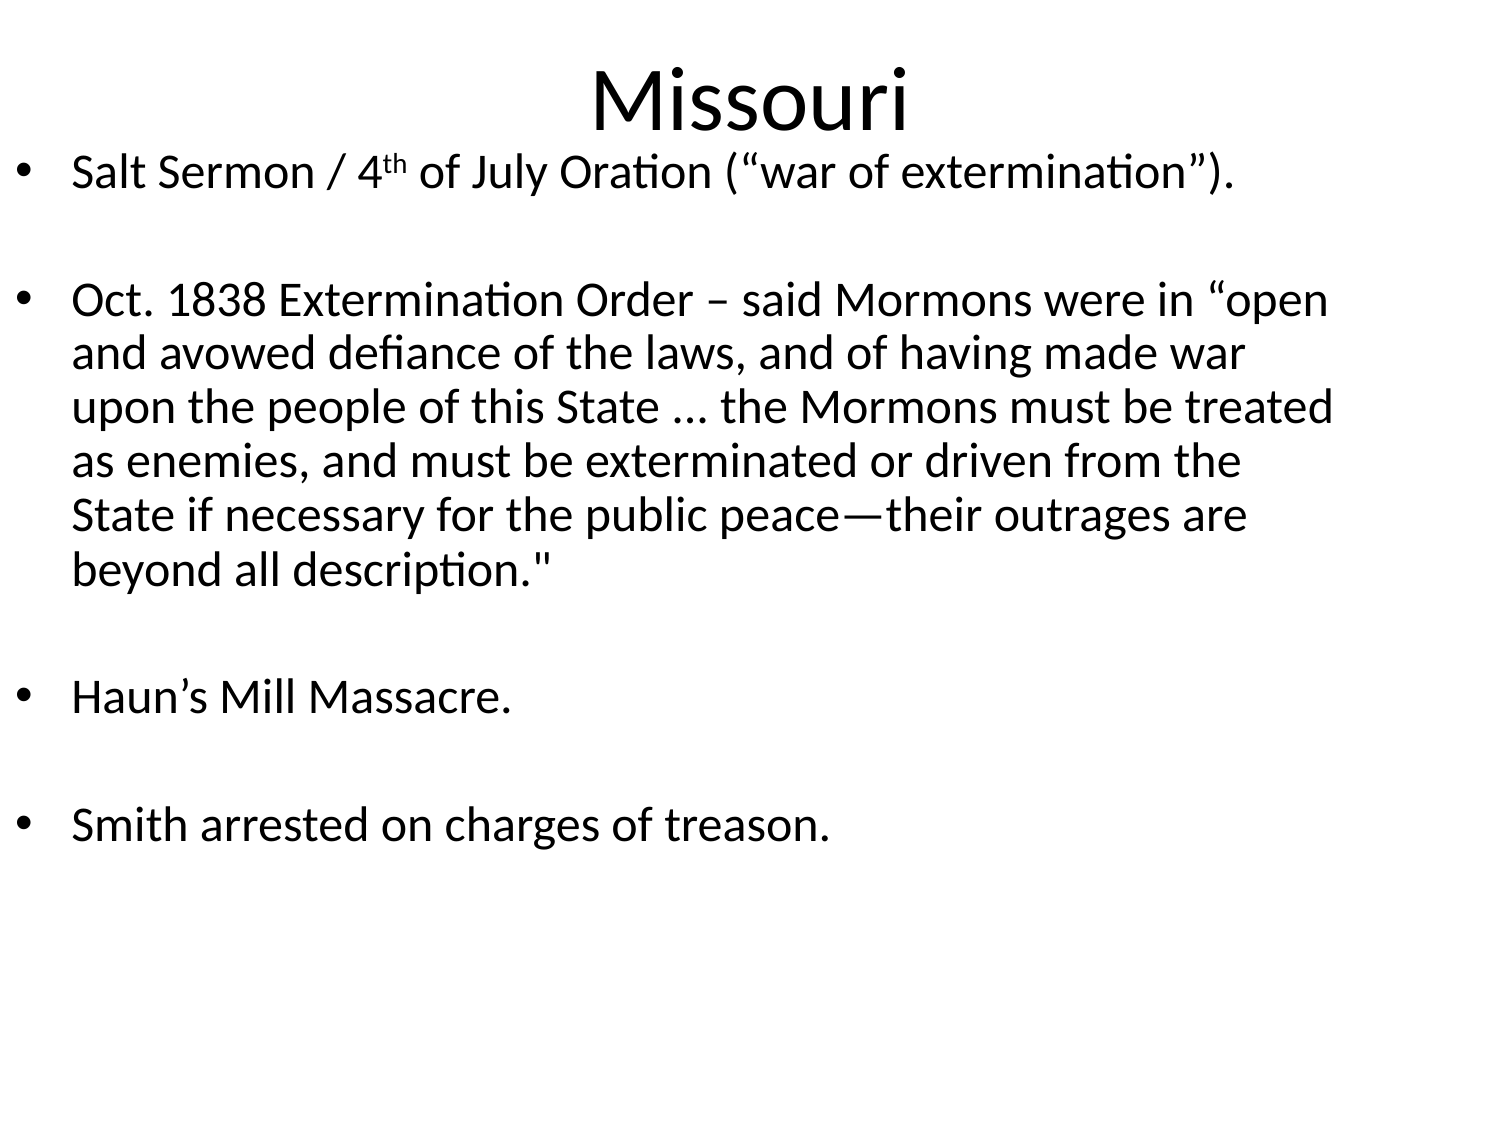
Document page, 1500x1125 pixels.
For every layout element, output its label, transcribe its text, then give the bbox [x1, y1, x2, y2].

title Missouri [75, 0, 1425, 188]
list Salt Sermon / 4th of July Oration (“war of extermination”). Oct. 1838 Extermination Order – said Mormons were in “open and avowed defiance of the laws, and of having made war upon the people of this State ... the Mormons must be treated as enemies, and must be exterminated or driven from the State if necessary for the public peace—their outrages are beyond all description." Haun’s Mill Massacre. Smith arrested on charges of treason. [0, 137, 1350, 880]
